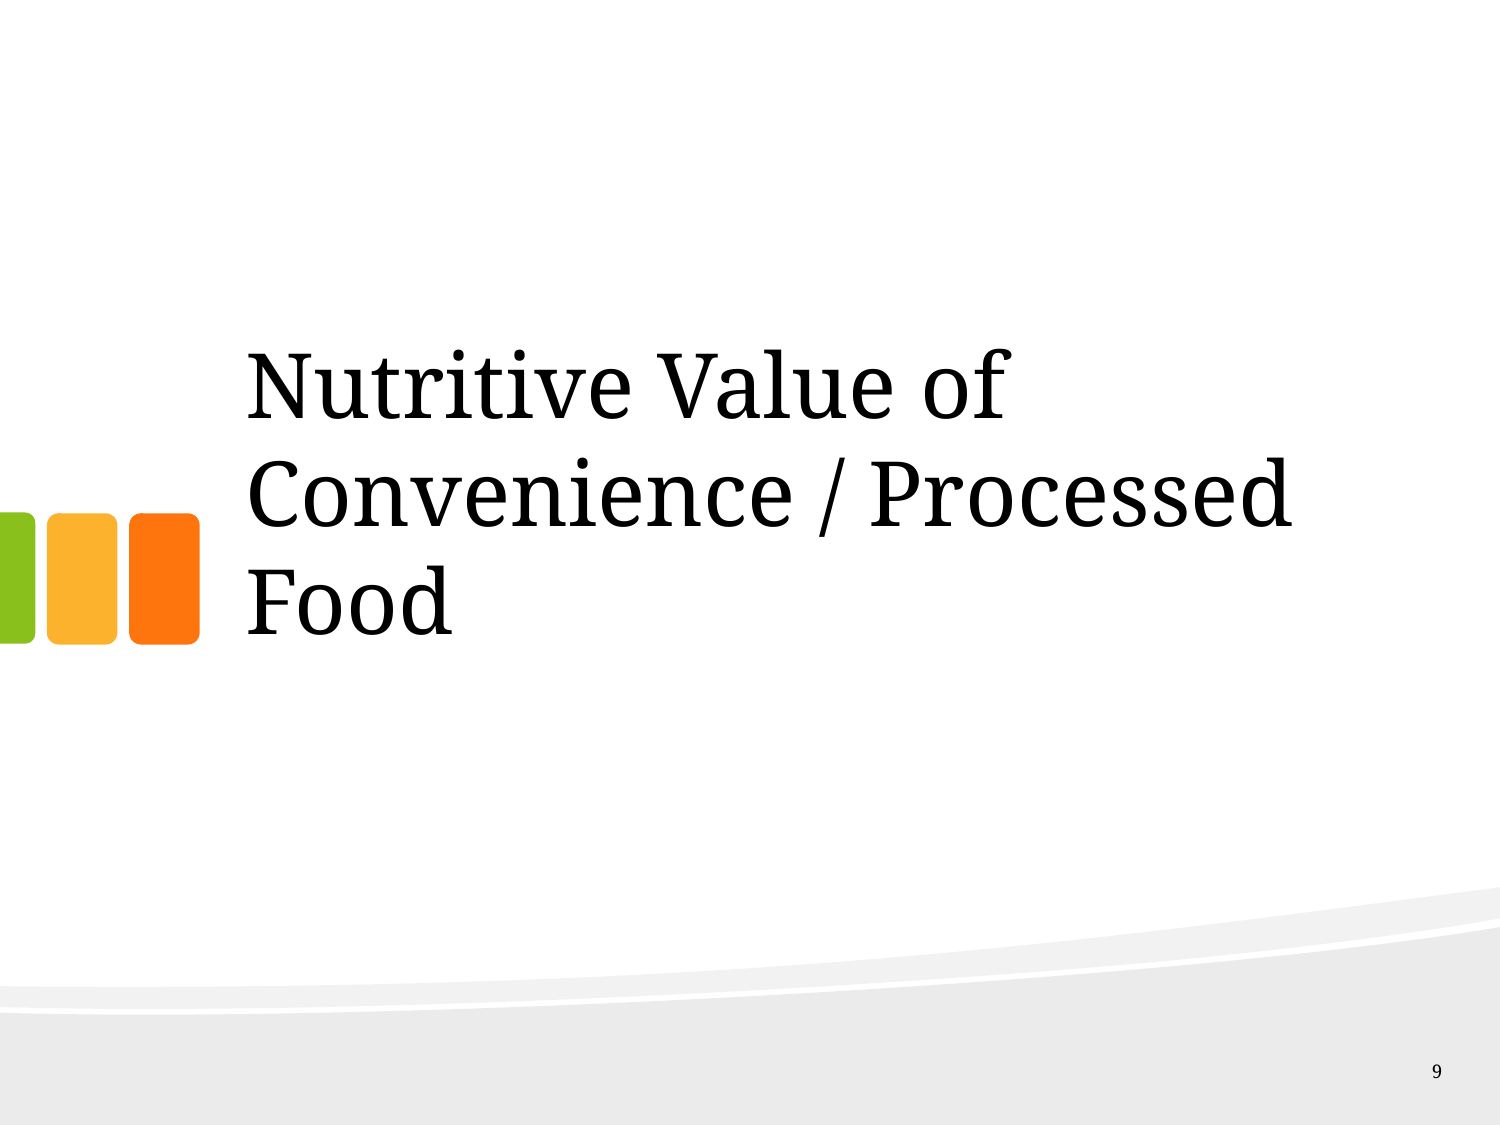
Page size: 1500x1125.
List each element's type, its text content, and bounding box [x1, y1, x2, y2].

slide_number 9 [1362, 1057, 1463, 1088]
title Nutritive Value of Convenience / Processed Food [225, 317, 1388, 663]
